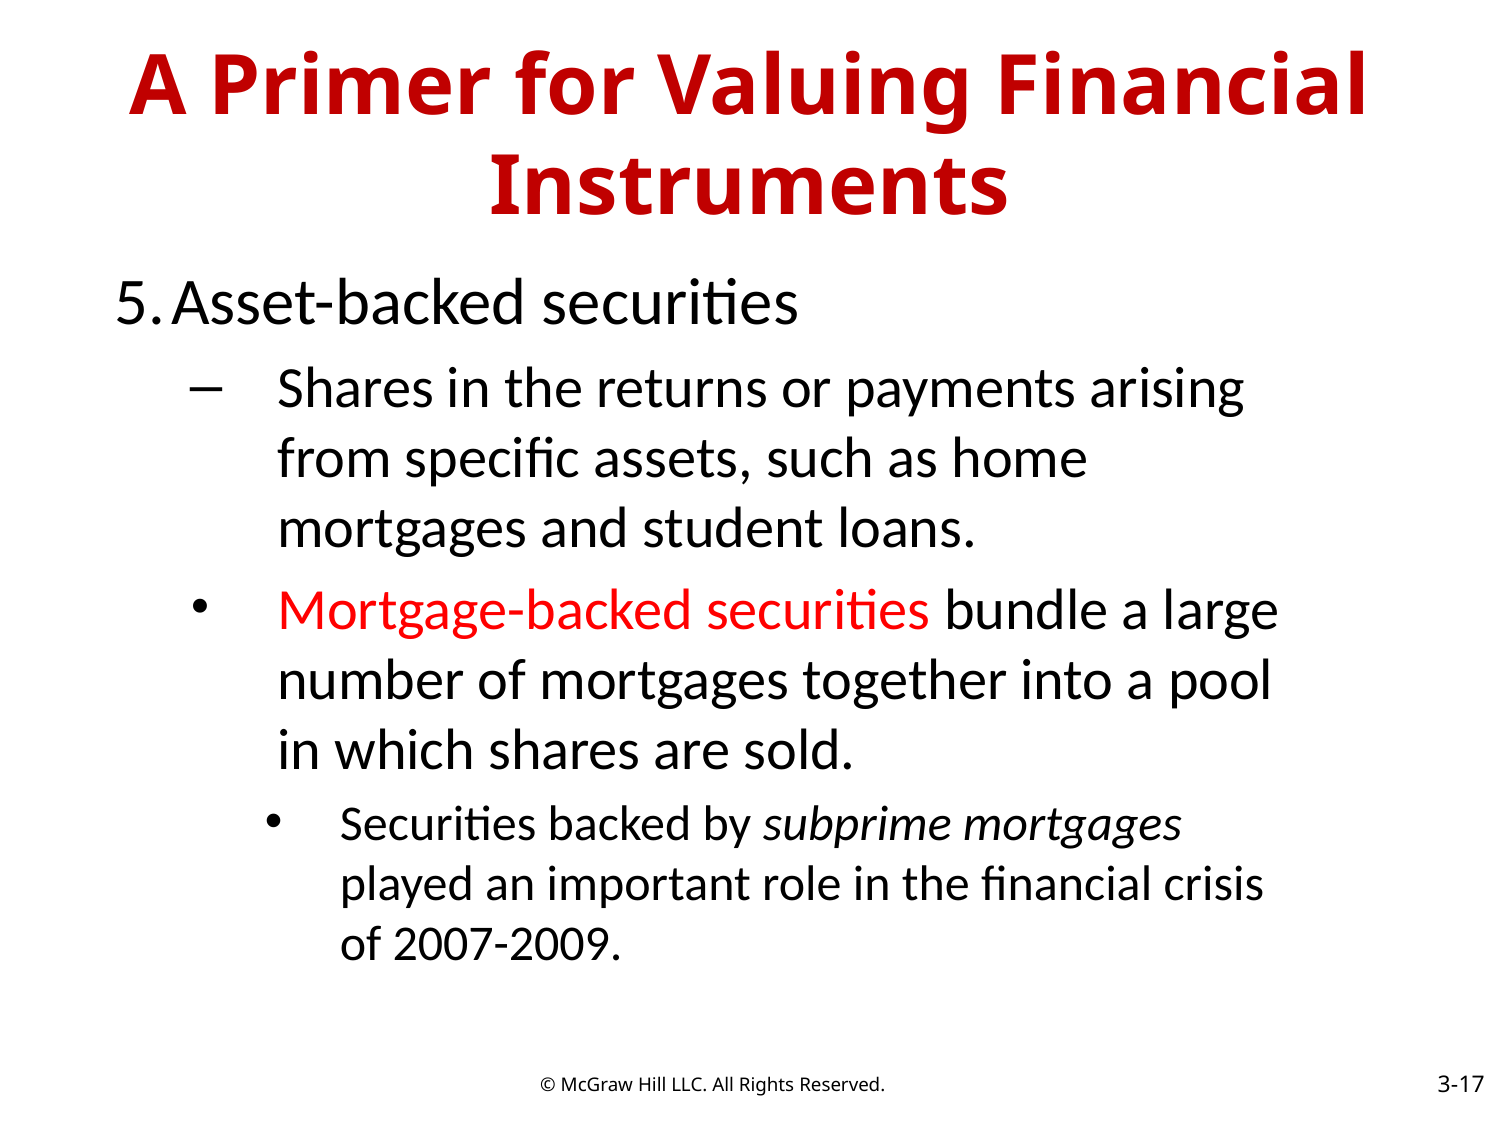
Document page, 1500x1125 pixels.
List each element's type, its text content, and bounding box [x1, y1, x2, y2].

slide_number 3-17 [1287, 1062, 1500, 1125]
list Asset-backed securities Shares in the returns or payments arising from specific assets, such as home mortgages and student loans. Mortgage-backed securities bundle a large number of mortgages together into a pool in which shares are sold. Securities backed by subprime mortgages played an important role in the financial crisis of 2007-2009. [99, 249, 1300, 1050]
footer © McGraw Hill LLC. All Rights Reserved. [425, 1065, 1000, 1125]
title A Primer for Valuing Financial Instruments [75, 37, 1425, 225]
